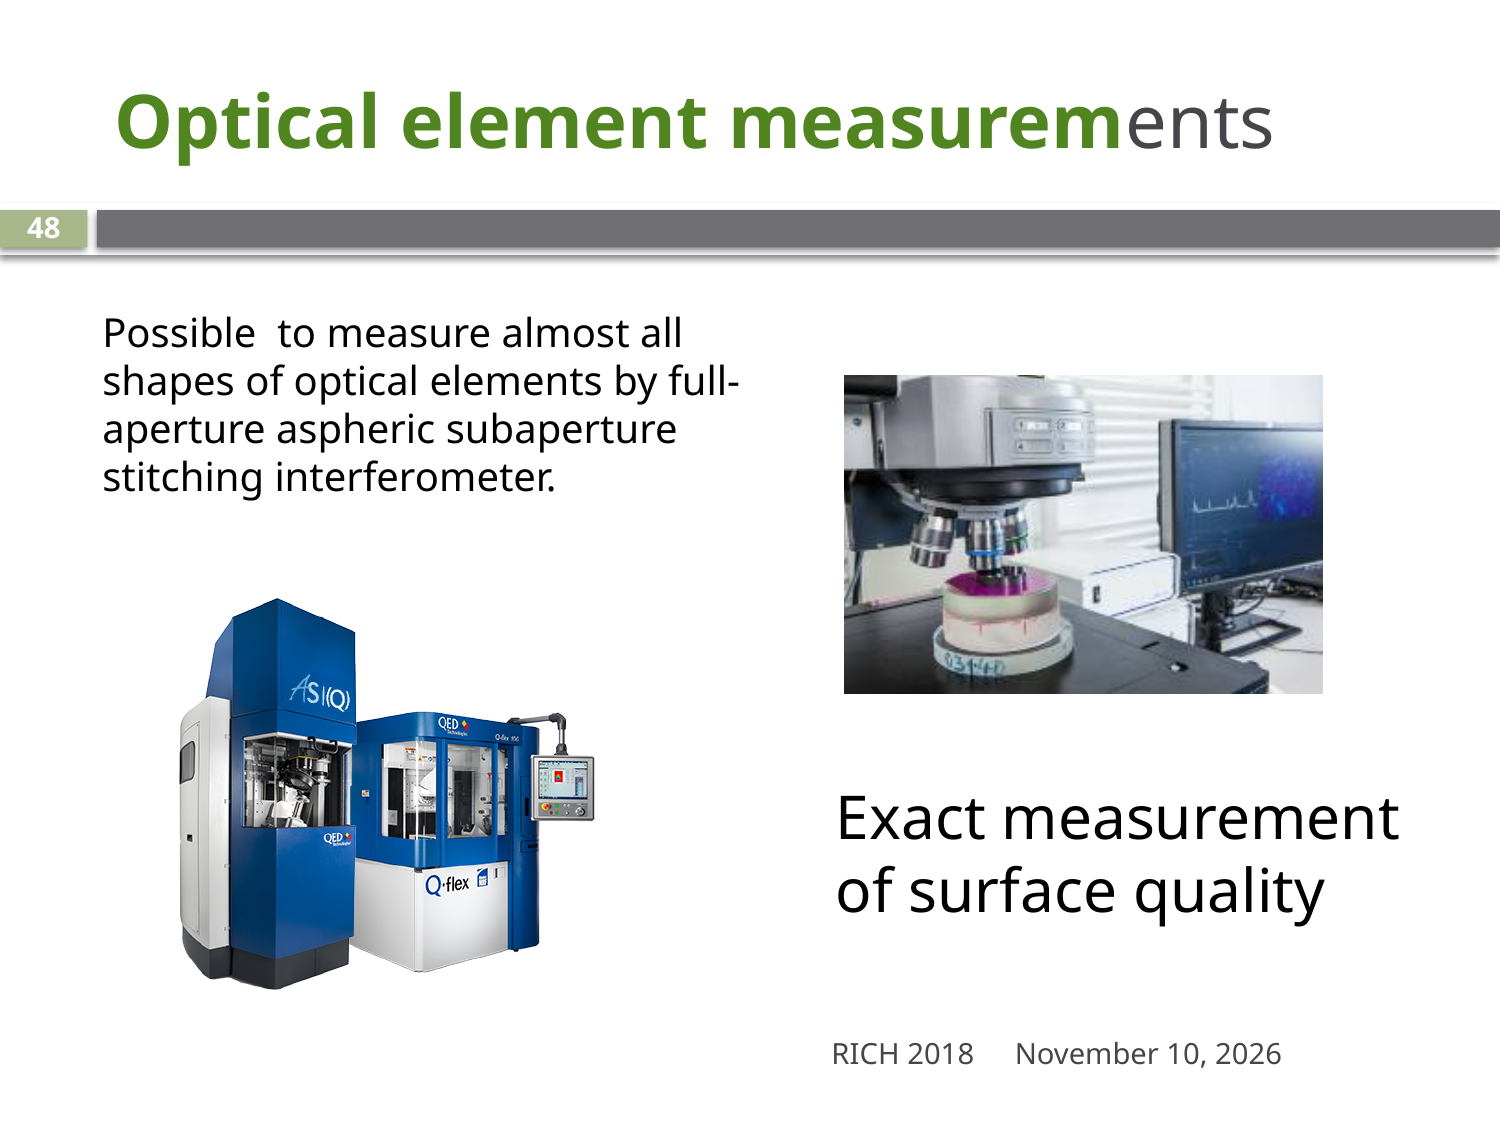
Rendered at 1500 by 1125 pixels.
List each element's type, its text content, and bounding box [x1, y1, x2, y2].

list Exact measurement of surface quality [820, 772, 1459, 1125]
picture [170, 585, 597, 991]
title Optical element measurements [99, 37, 1438, 200]
list Possible to measure almost all shapes of optical elements by full-aperture aspheric subaperture stitching interferometer. [87, 299, 767, 551]
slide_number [999, 1025, 1438, 1085]
footer RICH 2018 [99, 1024, 990, 1085]
picture [844, 375, 1323, 695]
slide_number 48 [0, 208, 88, 249]
